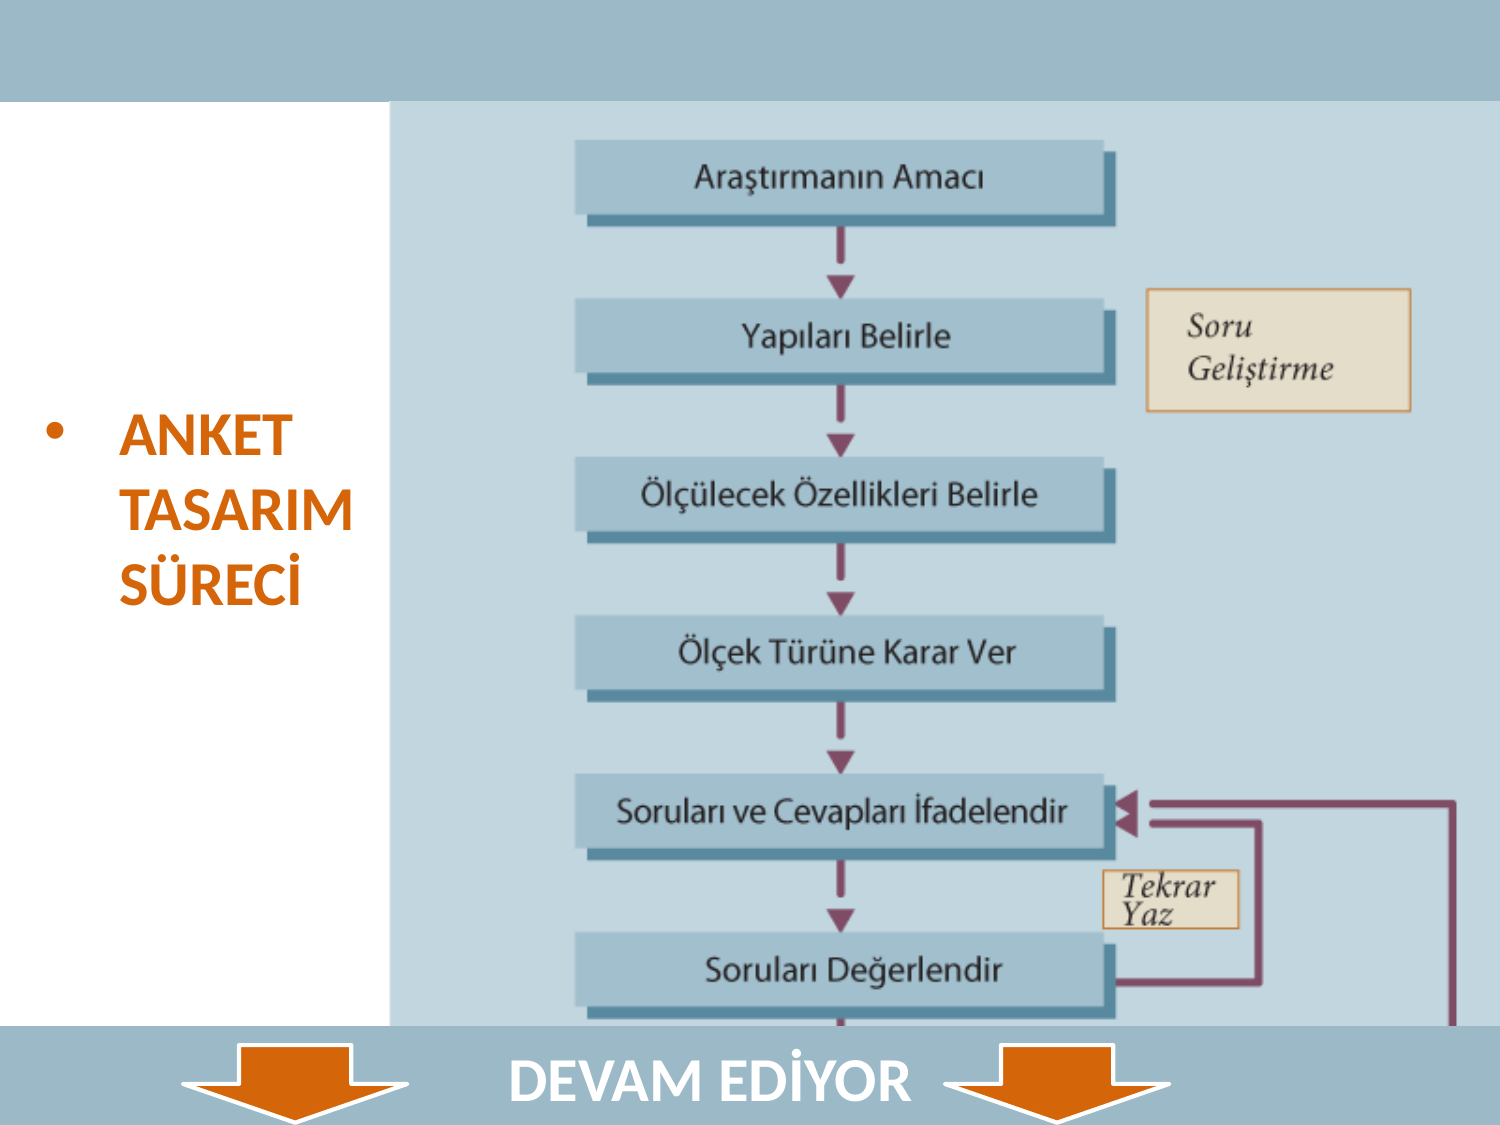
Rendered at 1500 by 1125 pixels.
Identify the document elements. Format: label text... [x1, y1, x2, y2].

text_box ANKET TASARIM SÜRECİ [29, 385, 372, 625]
picture [0, 0, 1500, 1125]
